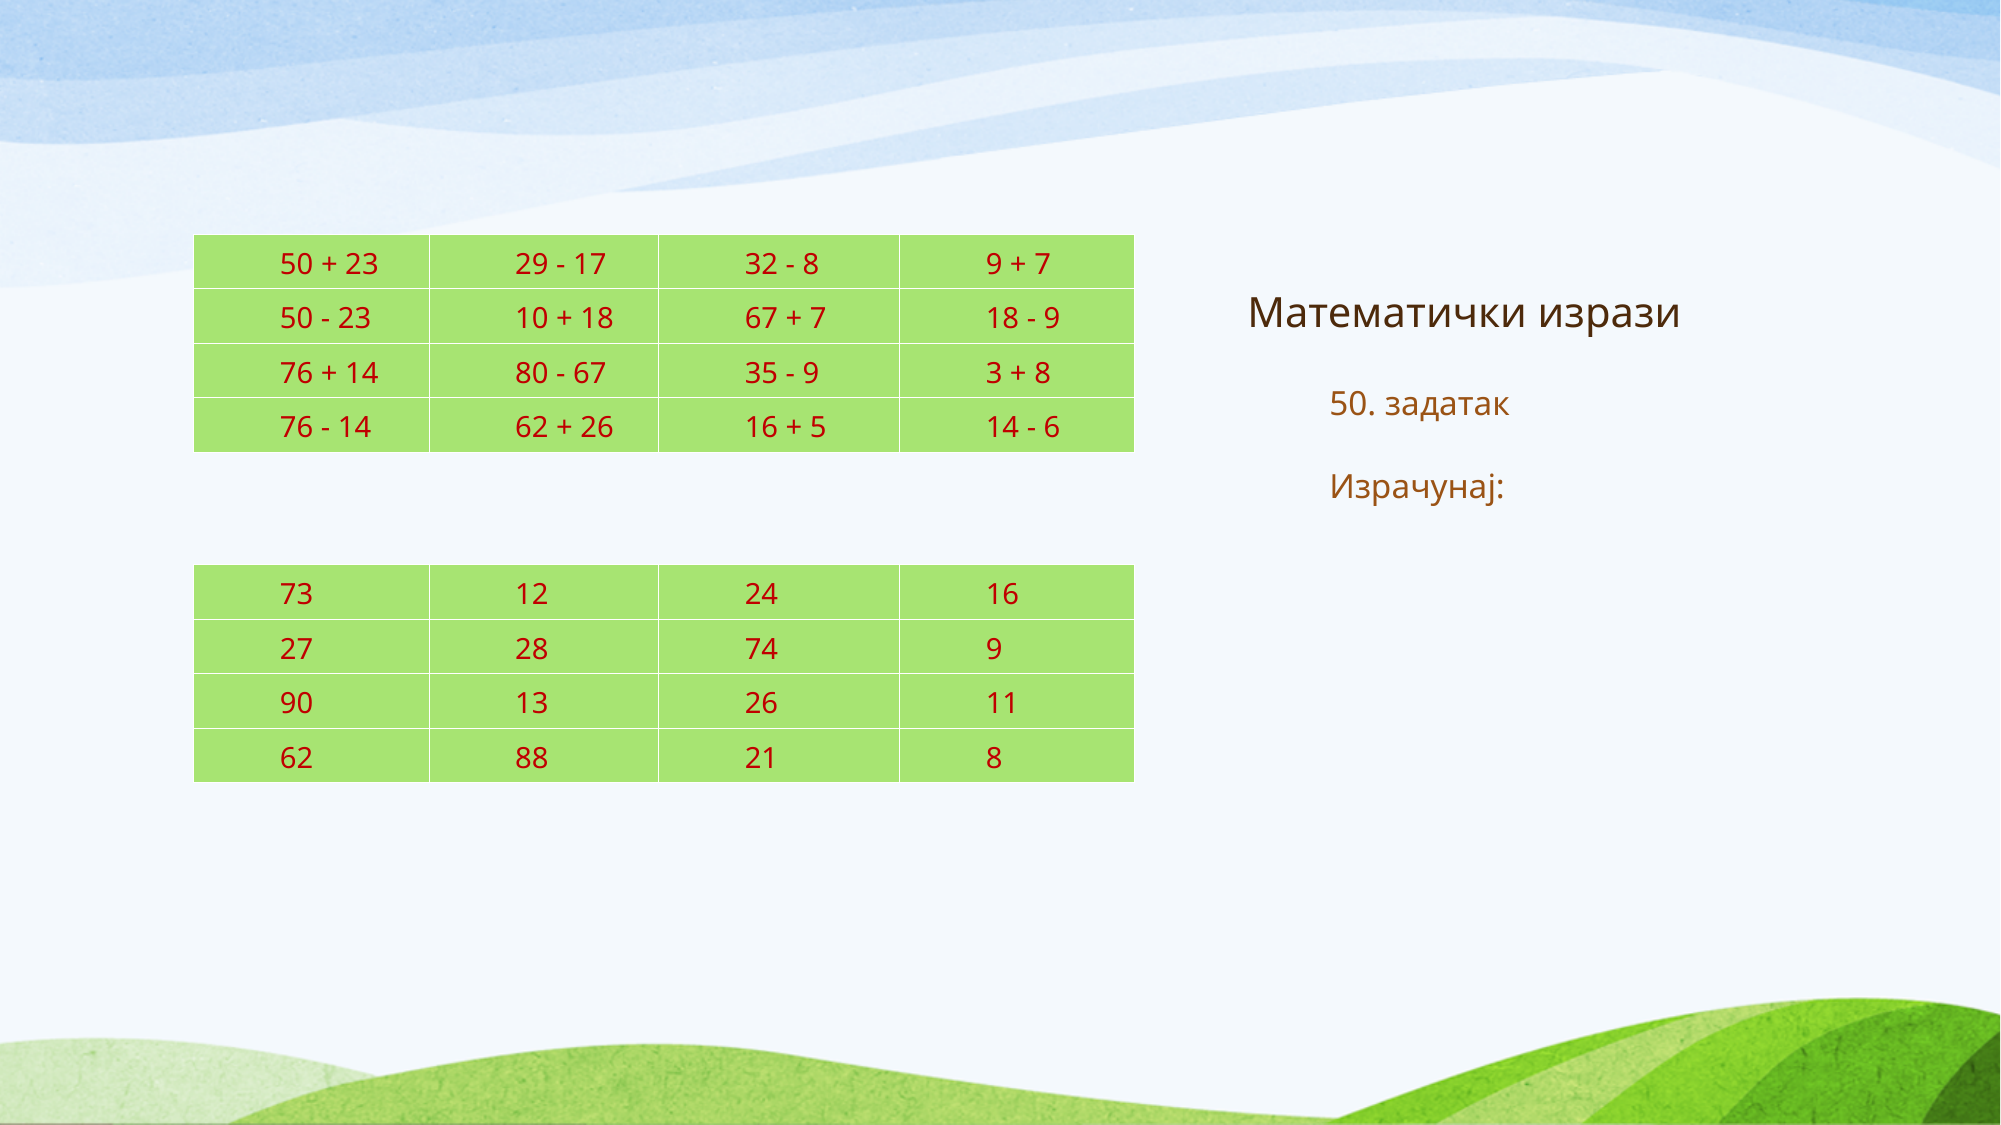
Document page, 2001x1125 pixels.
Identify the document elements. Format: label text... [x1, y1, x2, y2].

table_cell 26 [659, 674, 899, 728]
table_cell 67 + 7 [659, 289, 899, 343]
table_cell 76 - 14 [194, 398, 429, 452]
table_cell 90 [194, 674, 429, 728]
table_header 29 - 17 [430, 235, 658, 288]
table_cell 62 [194, 729, 429, 782]
table_cell 74 [659, 620, 899, 673]
table_header 16 [900, 565, 1134, 619]
table_cell 9 [900, 620, 1134, 673]
table_cell 76 + 14 [194, 344, 429, 397]
picture [0, 0, 2001, 1125]
table_cell 18 - 9 [900, 289, 1134, 343]
table_cell 10 + 18 [430, 289, 658, 343]
table_cell 8 [900, 729, 1134, 782]
table_cell 80 - 67 [430, 344, 658, 397]
table_cell 13 [430, 674, 658, 728]
table_cell 14 - 6 [900, 398, 1134, 452]
table_cell 28 [430, 620, 658, 673]
table_cell 27 [194, 620, 429, 673]
table_header 12 [430, 565, 658, 619]
table_header 32 - 8 [659, 235, 899, 288]
table_header 24 [659, 565, 899, 619]
table_cell 50 - 23 [194, 289, 429, 343]
table_cell 16 + 5 [659, 398, 899, 452]
table_header 9 + 7 [900, 235, 1134, 288]
list 50. задатак Израчунај: [1314, 372, 1649, 532]
table_cell 21 [659, 729, 899, 782]
table_header 50 + 23 [194, 235, 429, 288]
table_cell 62 + 26 [430, 398, 658, 452]
table_header 73 [194, 565, 429, 619]
table_cell 3 + 8 [900, 344, 1134, 397]
table_cell 35 - 9 [659, 344, 899, 397]
table_cell 88 [430, 729, 658, 782]
table_cell 11 [900, 674, 1134, 728]
title Математички изрази [1232, 234, 1772, 344]
